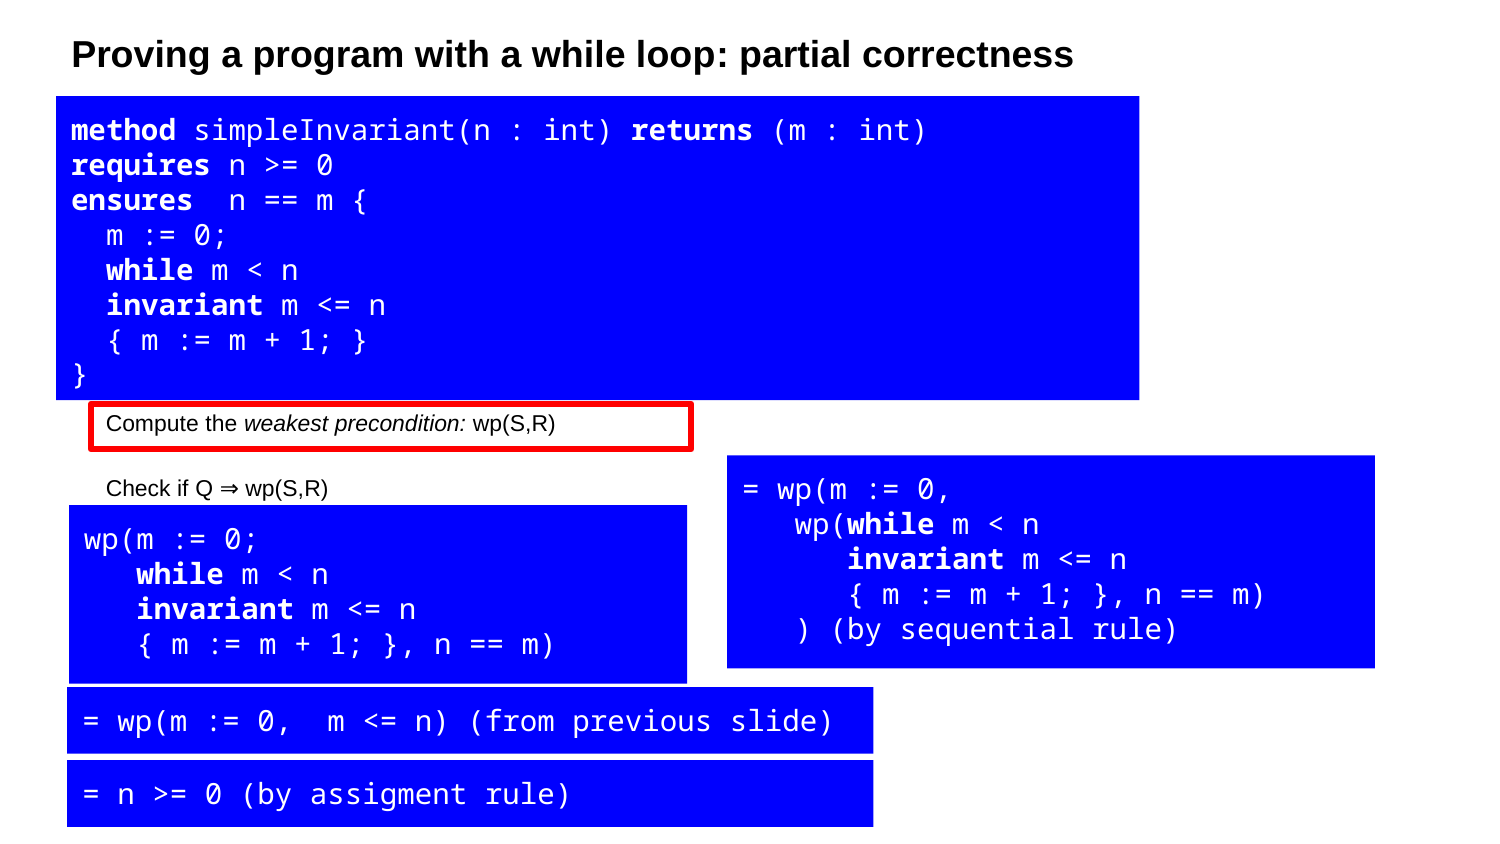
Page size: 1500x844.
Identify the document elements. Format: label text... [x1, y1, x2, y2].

text_box = n >= 0 (by assigment rule) [67, 760, 874, 827]
title Proving a program with a while loop: partial correctness [56, 14, 1454, 109]
text_box [64, 654, 676, 726]
text_box Compute the weakest precondition: wp(S,R) Check if Q ⇒ wp(S,R) [64, 406, 842, 499]
text_box method simpleInvariant(n : int) returns (m : int) requires n >= 0 ensures n == m { m := 0; while m < n invariant m <= n { m := m + 1; } } [56, 109, 1140, 401]
text_box = wp(m := 0, wp(while m < n invariant m <= n { m := m + 1; }, n == m) ) (by sequential rule) [727, 455, 1375, 669]
text_box = wp(m := 0, m <= n) (from previous slide) [67, 687, 874, 754]
text_box wp(m := 0; while m < n invariant m <= n { m := m + 1; }, n == m) [69, 505, 688, 684]
text_box [91, 403, 692, 450]
